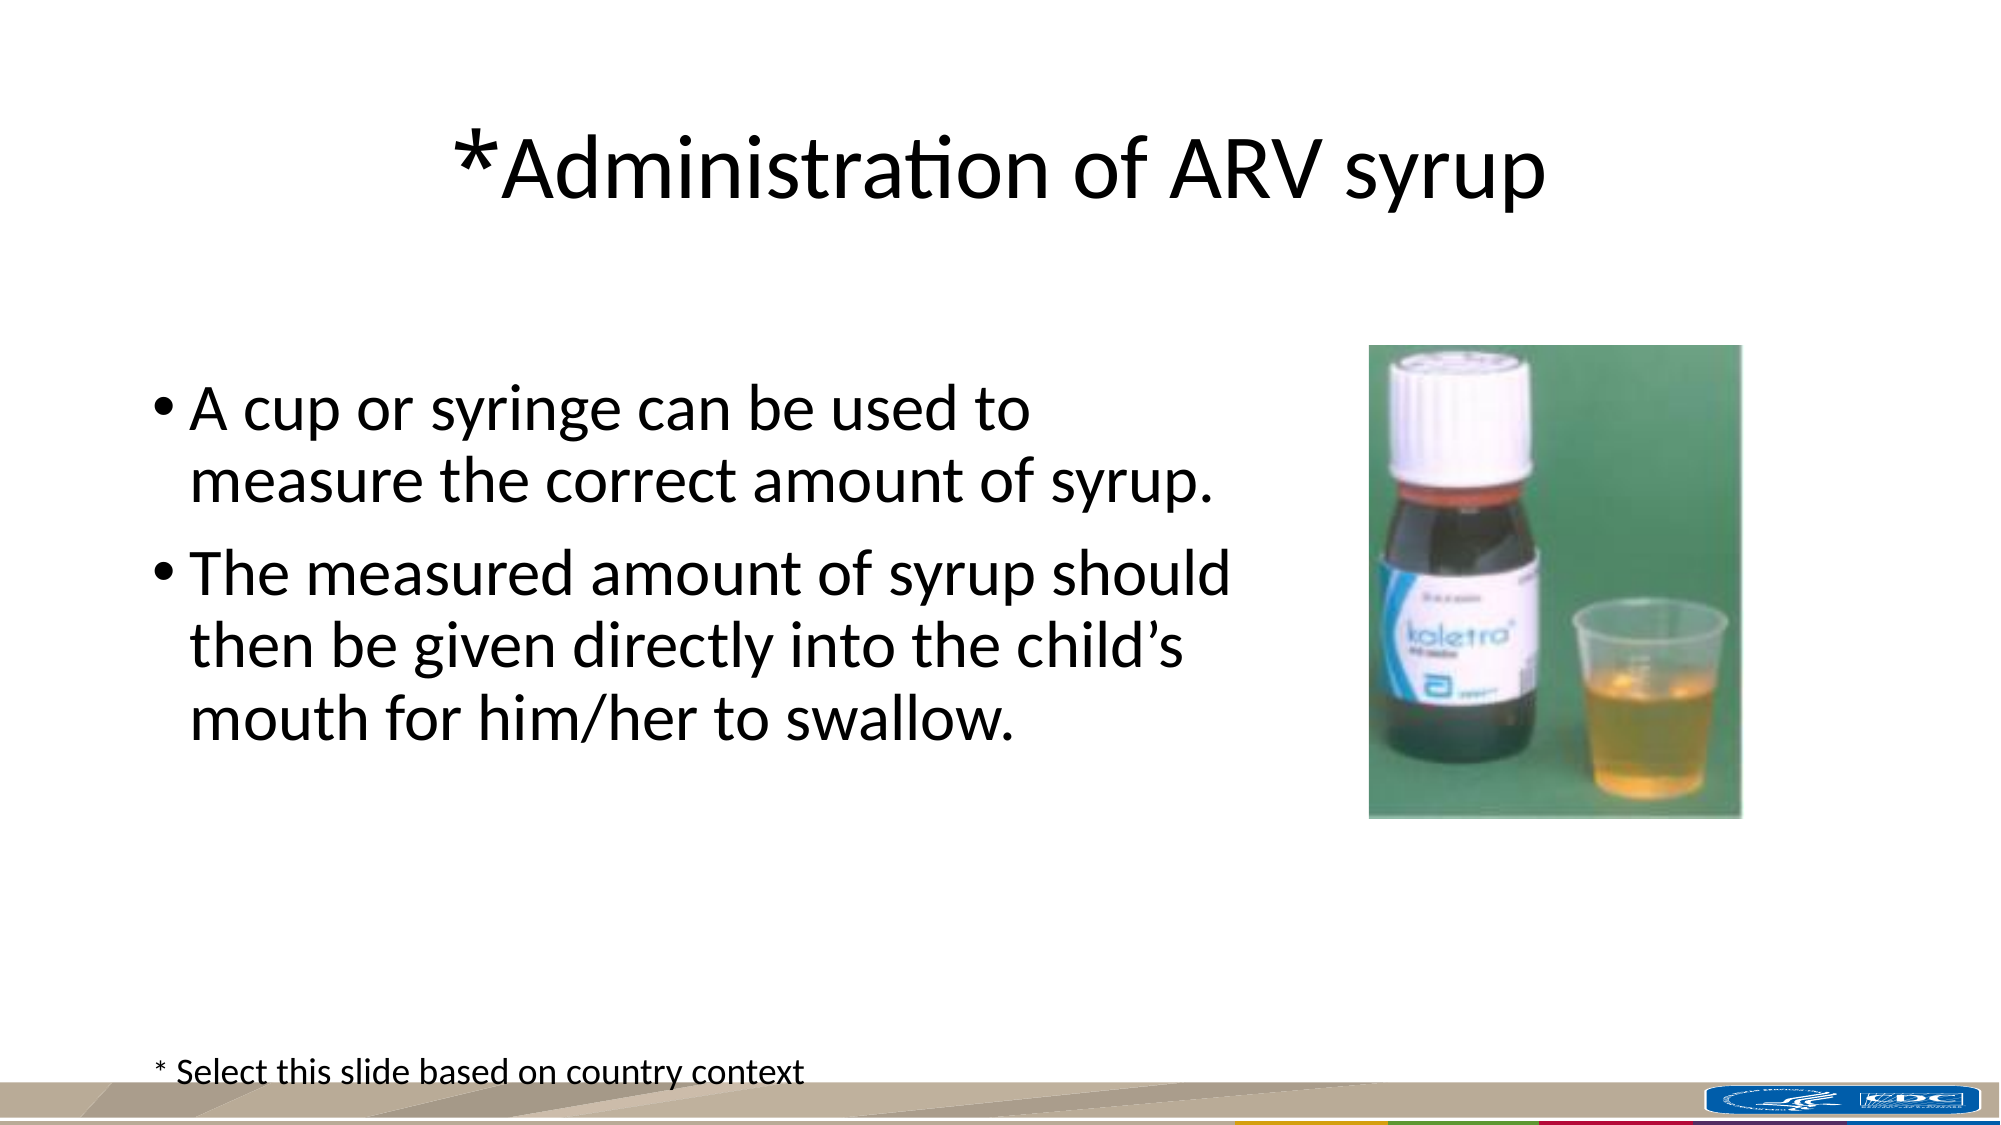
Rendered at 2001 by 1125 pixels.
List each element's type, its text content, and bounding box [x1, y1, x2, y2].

list A cup or syringe can be used to measure the correct amount of syrup. The measured amount of syrup should then be given directly into the child’s mouth for him/her to swallow. [137, 275, 1251, 989]
list * Select this slide based on country context [137, 1042, 1413, 1103]
title *Administration of ARV syrup [137, 59, 1863, 278]
text_box [1368, 345, 1745, 820]
